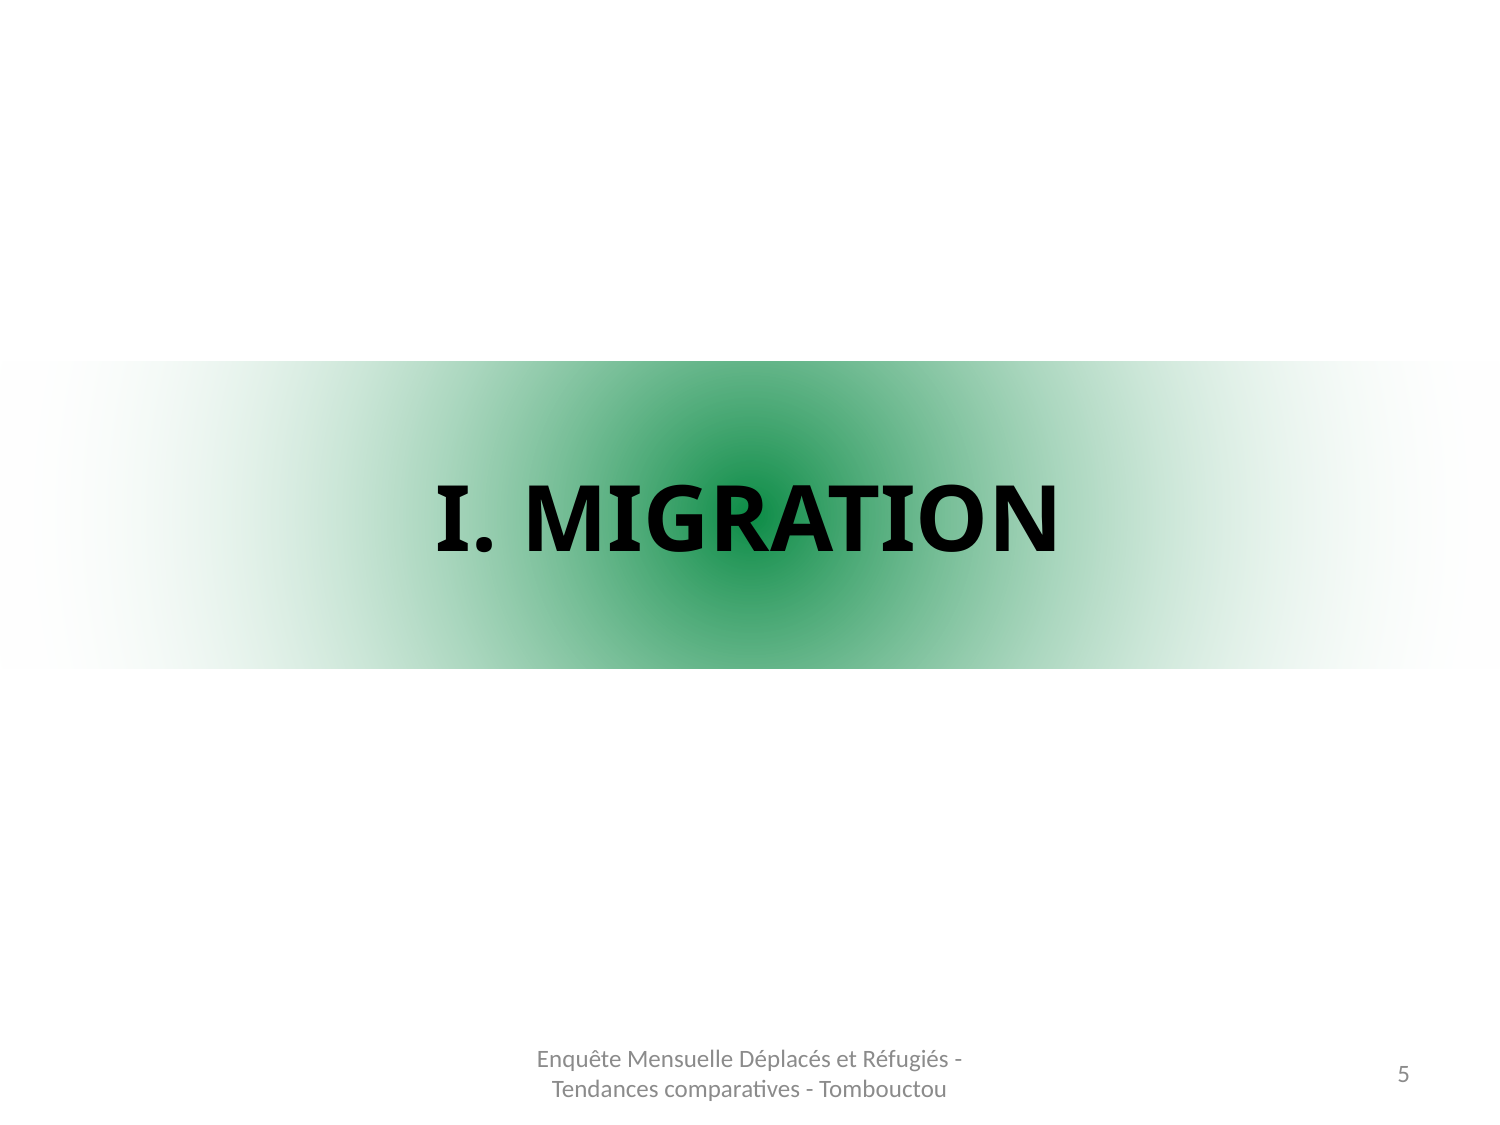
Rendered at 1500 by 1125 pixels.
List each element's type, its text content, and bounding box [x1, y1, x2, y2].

footer Enquête Mensuelle Déplacés et Réfugiés - Tendances comparatives - Tombouctou [512, 1042, 988, 1103]
title I. MIGRATION [0, 360, 1500, 671]
slide_number 5 [1074, 1042, 1425, 1103]
